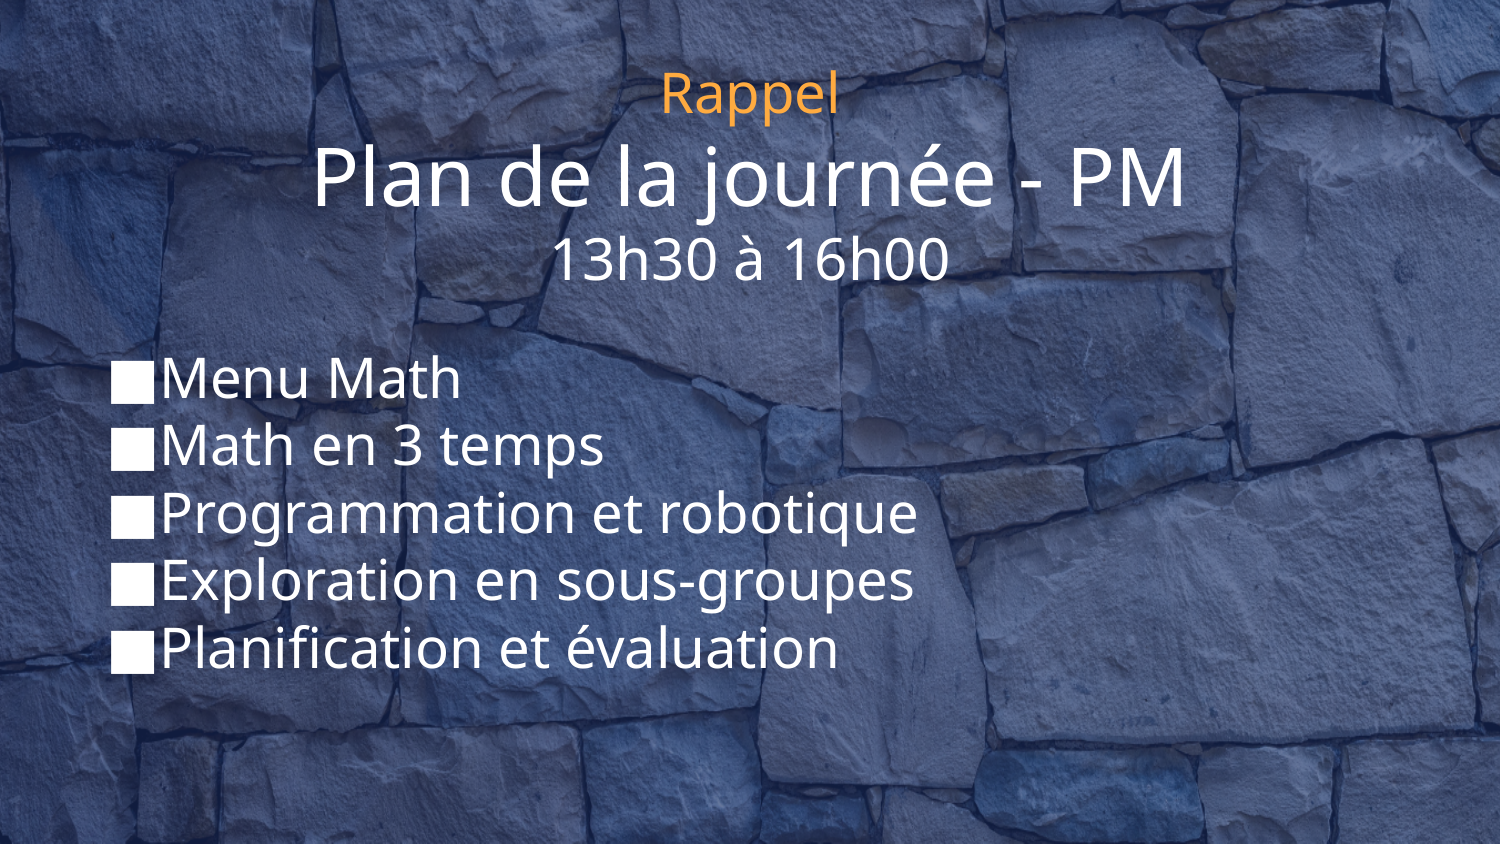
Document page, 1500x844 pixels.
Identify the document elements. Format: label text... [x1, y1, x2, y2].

title Rappel Plan de la journée - PM 13h30 à 16h00 [51, 42, 1449, 308]
picture [0, 0, 1500, 844]
text_box Menu Math Math en 3 temps Programmation et robotique Exploration en sous-groupes Planification et évaluation [68, 326, 1432, 695]
